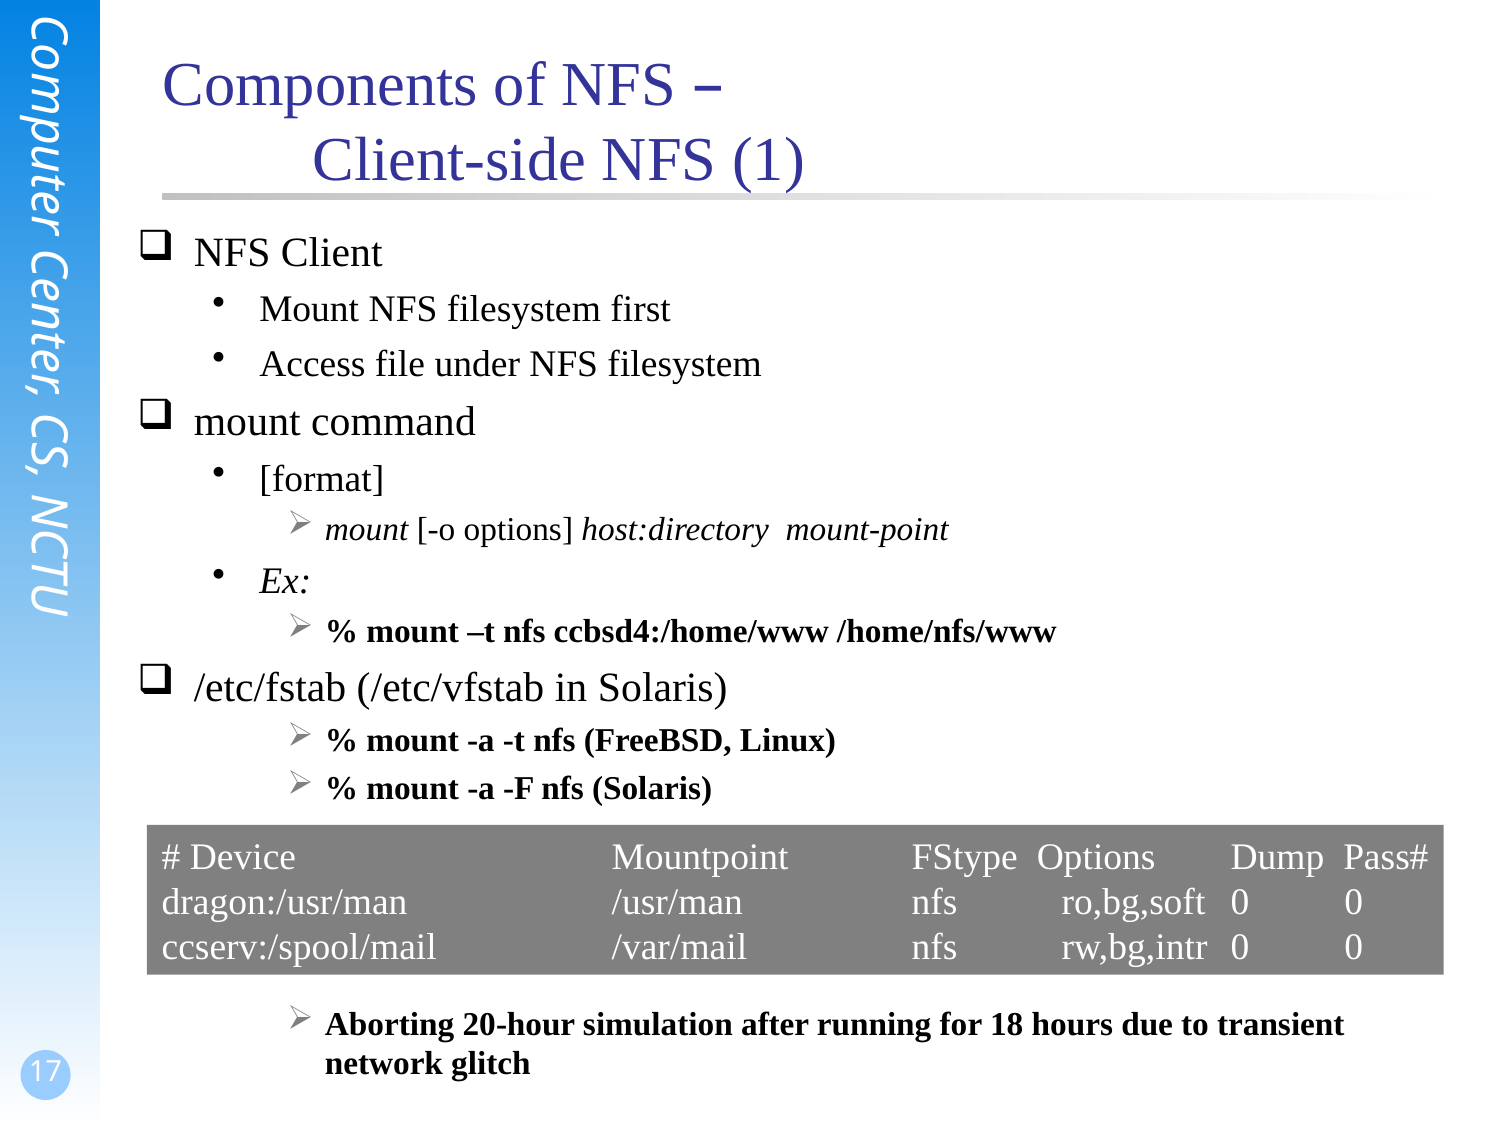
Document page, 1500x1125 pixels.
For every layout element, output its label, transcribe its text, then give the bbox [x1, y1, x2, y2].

title Components of NFS – Client-side NFS (1) [162, 42, 1438, 224]
text_box # Device Mountpoint FStype Options Dump Pass# dragon:/usr/man /usr/man nfs ro,bg,soft 0 0 ccserv:/spool/mail /var/mail nfs rw,bg,intr 0 0 [146, 824, 1444, 975]
list NFS Client Mount NFS filesystem first Access file under NFS filesystem mount command [format] mount [-o options] host:directory mount-point Ex: % mount –t nfs ccbsd4:/home/www /home/nfs/www /etc/fstab (/etc/vfstab in Solaris) % mount -a -t nfs (FreeBSD, Linux) % mount -a -F nfs (Solaris) Aborting 20-hour simulation after running for 18 hours due to transient network glitch [137, 224, 1438, 1050]
